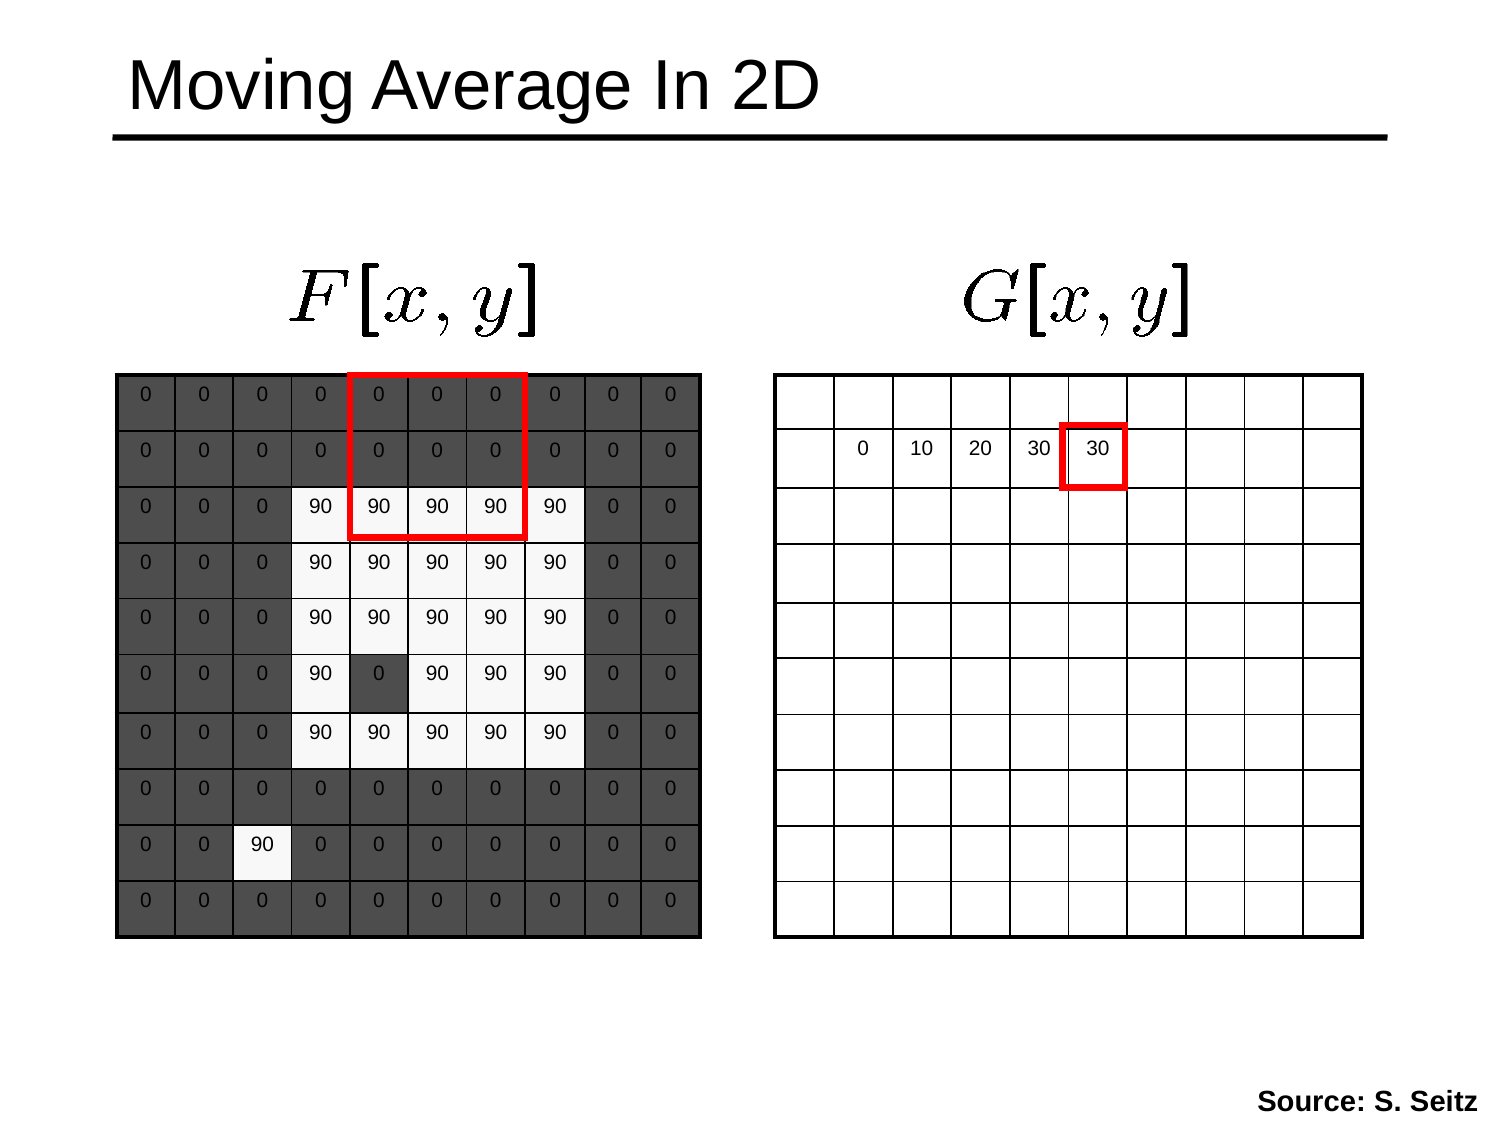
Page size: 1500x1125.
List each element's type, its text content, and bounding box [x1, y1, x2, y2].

table_cell 0 [234, 544, 291, 598]
table_cell [1128, 827, 1185, 881]
table_cell [1187, 430, 1244, 487]
table_cell [1304, 489, 1360, 543]
table_cell [1187, 771, 1244, 825]
table_cell 0 [119, 488, 174, 542]
table_cell [1245, 489, 1302, 543]
table_cell [1187, 659, 1244, 714]
table_cell [1011, 715, 1068, 769]
table_cell [835, 489, 892, 543]
table_cell [1069, 659, 1126, 714]
table_header [1069, 377, 1126, 428]
table_cell 0 [409, 882, 466, 935]
table_header 0 [119, 377, 174, 430]
table_cell 90 [351, 714, 407, 768]
table_cell [1128, 604, 1185, 657]
table_cell [777, 489, 833, 543]
table_cell 0 [642, 826, 698, 880]
table_header [1187, 377, 1244, 428]
table_cell 20 [952, 430, 1009, 487]
table_cell [952, 715, 1009, 769]
table_cell [1069, 604, 1126, 657]
table_cell 0 [409, 826, 466, 880]
table_cell [1304, 545, 1360, 602]
table_cell [894, 489, 950, 543]
table_cell [1304, 430, 1360, 487]
table_cell 90 [467, 599, 524, 654]
table_header 0 [176, 377, 232, 430]
table_cell [1128, 489, 1185, 543]
table_cell [1245, 430, 1302, 487]
table_cell [894, 827, 950, 881]
table_cell 0 [642, 714, 698, 768]
table_cell [1187, 882, 1244, 935]
table_cell [1245, 882, 1302, 935]
table_cell [1011, 827, 1068, 881]
table_cell 0 [526, 770, 584, 824]
table_cell 0 [351, 882, 407, 935]
table_cell [894, 771, 950, 825]
table_cell [1245, 659, 1302, 714]
table_cell [952, 489, 1009, 543]
table_cell 0 [351, 655, 407, 712]
table_cell [952, 659, 1009, 714]
table_cell [1069, 545, 1126, 602]
table_cell 90 [351, 544, 407, 598]
table_cell 90 [526, 544, 584, 598]
table_cell 0 [586, 770, 640, 824]
table_cell [1304, 882, 1360, 935]
text_box [1062, 424, 1125, 488]
table_cell 0 [292, 432, 349, 486]
table_cell 0 [176, 714, 232, 768]
table_cell [1245, 715, 1302, 769]
table_cell [777, 827, 833, 881]
table_cell [894, 882, 950, 935]
table_cell [777, 430, 833, 487]
table_cell [1128, 771, 1185, 825]
table_cell 90 [467, 544, 524, 598]
table_cell 0 [467, 882, 524, 935]
table_cell 90 [292, 714, 349, 768]
table_cell 0 [119, 826, 174, 880]
table_cell [1187, 715, 1244, 769]
table_cell 0 [176, 599, 232, 654]
table_cell 0 [409, 770, 466, 824]
table_cell [835, 827, 892, 881]
table_header [1128, 377, 1185, 428]
table_cell 90 [351, 599, 407, 654]
table_cell [1069, 715, 1126, 769]
table_cell 0 [351, 770, 407, 824]
table_cell 0 [234, 432, 291, 486]
table_cell 90 [292, 544, 349, 598]
table_header [1011, 377, 1068, 428]
table_cell 0 [176, 770, 232, 824]
table_cell 0 [119, 770, 174, 824]
table_cell [1245, 545, 1302, 602]
table_cell 0 [642, 432, 698, 486]
table_cell [1069, 827, 1126, 881]
table_cell 0 [176, 826, 232, 880]
table_cell 90 [526, 599, 584, 654]
table_cell 90 [292, 488, 349, 542]
table_cell 0 [642, 770, 698, 824]
table_cell [952, 771, 1009, 825]
table_cell [1304, 827, 1360, 881]
table_cell 0 [234, 655, 291, 712]
table_cell 90 [526, 488, 584, 542]
table_cell [1011, 545, 1068, 602]
table_cell [1245, 604, 1302, 657]
table_cell 0 [642, 599, 698, 654]
table_cell 0 [119, 432, 174, 486]
table_cell 90 [526, 714, 584, 768]
table_cell [1069, 882, 1126, 935]
table_cell [777, 771, 833, 825]
table_cell 0 [234, 770, 291, 824]
table_cell 0 [176, 488, 232, 542]
table_cell [777, 659, 833, 714]
table_cell 0 [292, 826, 349, 880]
table_cell 90 [409, 714, 466, 768]
table_cell [835, 604, 892, 657]
table_header 0 [292, 377, 349, 430]
table_cell 0 [586, 599, 640, 654]
table_cell 0 [176, 544, 232, 598]
table_cell 0 [642, 544, 698, 598]
table_cell [777, 545, 833, 602]
table_header [1304, 377, 1360, 428]
table_cell [952, 882, 1009, 935]
table_cell [1304, 604, 1360, 657]
table_cell [1187, 604, 1244, 657]
picture [962, 262, 1188, 338]
table_cell [777, 715, 833, 769]
table_cell [835, 545, 892, 602]
table_cell 0 [119, 655, 174, 712]
table_cell [835, 715, 892, 769]
table_cell [1187, 489, 1244, 543]
table_header [1245, 377, 1302, 428]
table_cell 90 [467, 538, 524, 542]
table_cell 0 [586, 544, 640, 598]
table_cell [1011, 882, 1068, 935]
table_cell 0 [119, 599, 174, 654]
table_cell 0 [642, 488, 698, 542]
table_cell 90 [409, 599, 466, 654]
table_cell [1304, 771, 1360, 825]
text_box [350, 374, 525, 538]
table_header [894, 377, 950, 428]
table_cell 10 [894, 430, 950, 487]
table_cell [777, 604, 833, 657]
picture [287, 262, 539, 338]
table_cell 0 [351, 826, 407, 880]
table_cell 0 [119, 544, 174, 598]
table_cell 0 [234, 488, 291, 542]
table_cell [1304, 715, 1360, 769]
table_cell [1245, 771, 1302, 825]
table_cell [894, 545, 950, 602]
table_cell [1128, 882, 1185, 935]
table_cell 90 [467, 714, 524, 768]
table_cell 90 [292, 655, 349, 712]
table_header 0 [234, 377, 291, 430]
table_cell 90 [409, 538, 466, 542]
table_cell [1011, 604, 1068, 657]
text_box Source: S. Seitz [1242, 1074, 1494, 1125]
table_cell [1011, 771, 1068, 825]
table_cell [952, 827, 1009, 881]
table_cell 90 [526, 655, 584, 712]
table_cell 0 [526, 826, 584, 880]
table_cell [1304, 659, 1360, 714]
table_cell 90 [351, 538, 407, 542]
table_cell 0 [176, 882, 232, 935]
table_cell 0 [234, 599, 291, 654]
table_cell [1187, 545, 1244, 602]
table_cell 0 [467, 826, 524, 880]
table_cell 90 [292, 599, 349, 654]
table_cell [894, 659, 950, 714]
table_cell 0 [119, 714, 174, 768]
table_cell [777, 882, 833, 935]
table_cell 0 [292, 882, 349, 935]
table_cell 0 [642, 655, 698, 712]
table_cell 0 [292, 770, 349, 824]
table_cell 90 [467, 655, 524, 712]
table_cell [835, 882, 892, 935]
table_cell 0 [586, 488, 640, 542]
table_header 0 [586, 377, 640, 430]
table_cell 90 [409, 544, 466, 598]
table_cell [1011, 659, 1068, 714]
table_cell [894, 604, 950, 657]
table_cell [1128, 545, 1185, 602]
table_cell 0 [467, 770, 524, 824]
table_cell [835, 659, 892, 714]
table_cell [1128, 659, 1185, 714]
table_cell [1128, 430, 1185, 487]
table_cell [894, 715, 950, 769]
table_cell 30 [1011, 430, 1062, 487]
table_cell 0 [586, 655, 640, 712]
table_cell [835, 771, 892, 825]
table_header [777, 377, 833, 428]
table_cell 0 [586, 714, 640, 768]
table_cell 90 [234, 826, 291, 880]
table_cell 0 [526, 432, 584, 486]
table_cell 0 [835, 430, 892, 487]
table_cell 90 [409, 655, 466, 712]
table_header [835, 377, 892, 428]
table_cell 0 [586, 432, 640, 486]
table_cell 0 [526, 882, 584, 935]
table_cell 0 [176, 432, 232, 486]
table_cell 0 [234, 714, 291, 768]
table_cell [1069, 489, 1126, 543]
table_cell [1011, 489, 1068, 543]
table_cell 0 [119, 882, 174, 935]
table_header 0 [526, 377, 584, 430]
table_cell [1187, 827, 1244, 881]
table_cell [1245, 827, 1302, 881]
table_cell [952, 604, 1009, 657]
table_cell 0 [586, 882, 640, 935]
title Moving Average In 2D [112, 12, 1388, 151]
table_header 0 [642, 377, 698, 430]
table_cell 0 [234, 882, 291, 935]
table_cell 0 [586, 826, 640, 880]
table_header [952, 377, 1009, 428]
table_cell [1128, 715, 1185, 769]
table_cell 0 [176, 655, 232, 712]
table_cell [952, 545, 1009, 602]
table_cell [1069, 771, 1126, 825]
table_cell 0 [642, 882, 698, 935]
